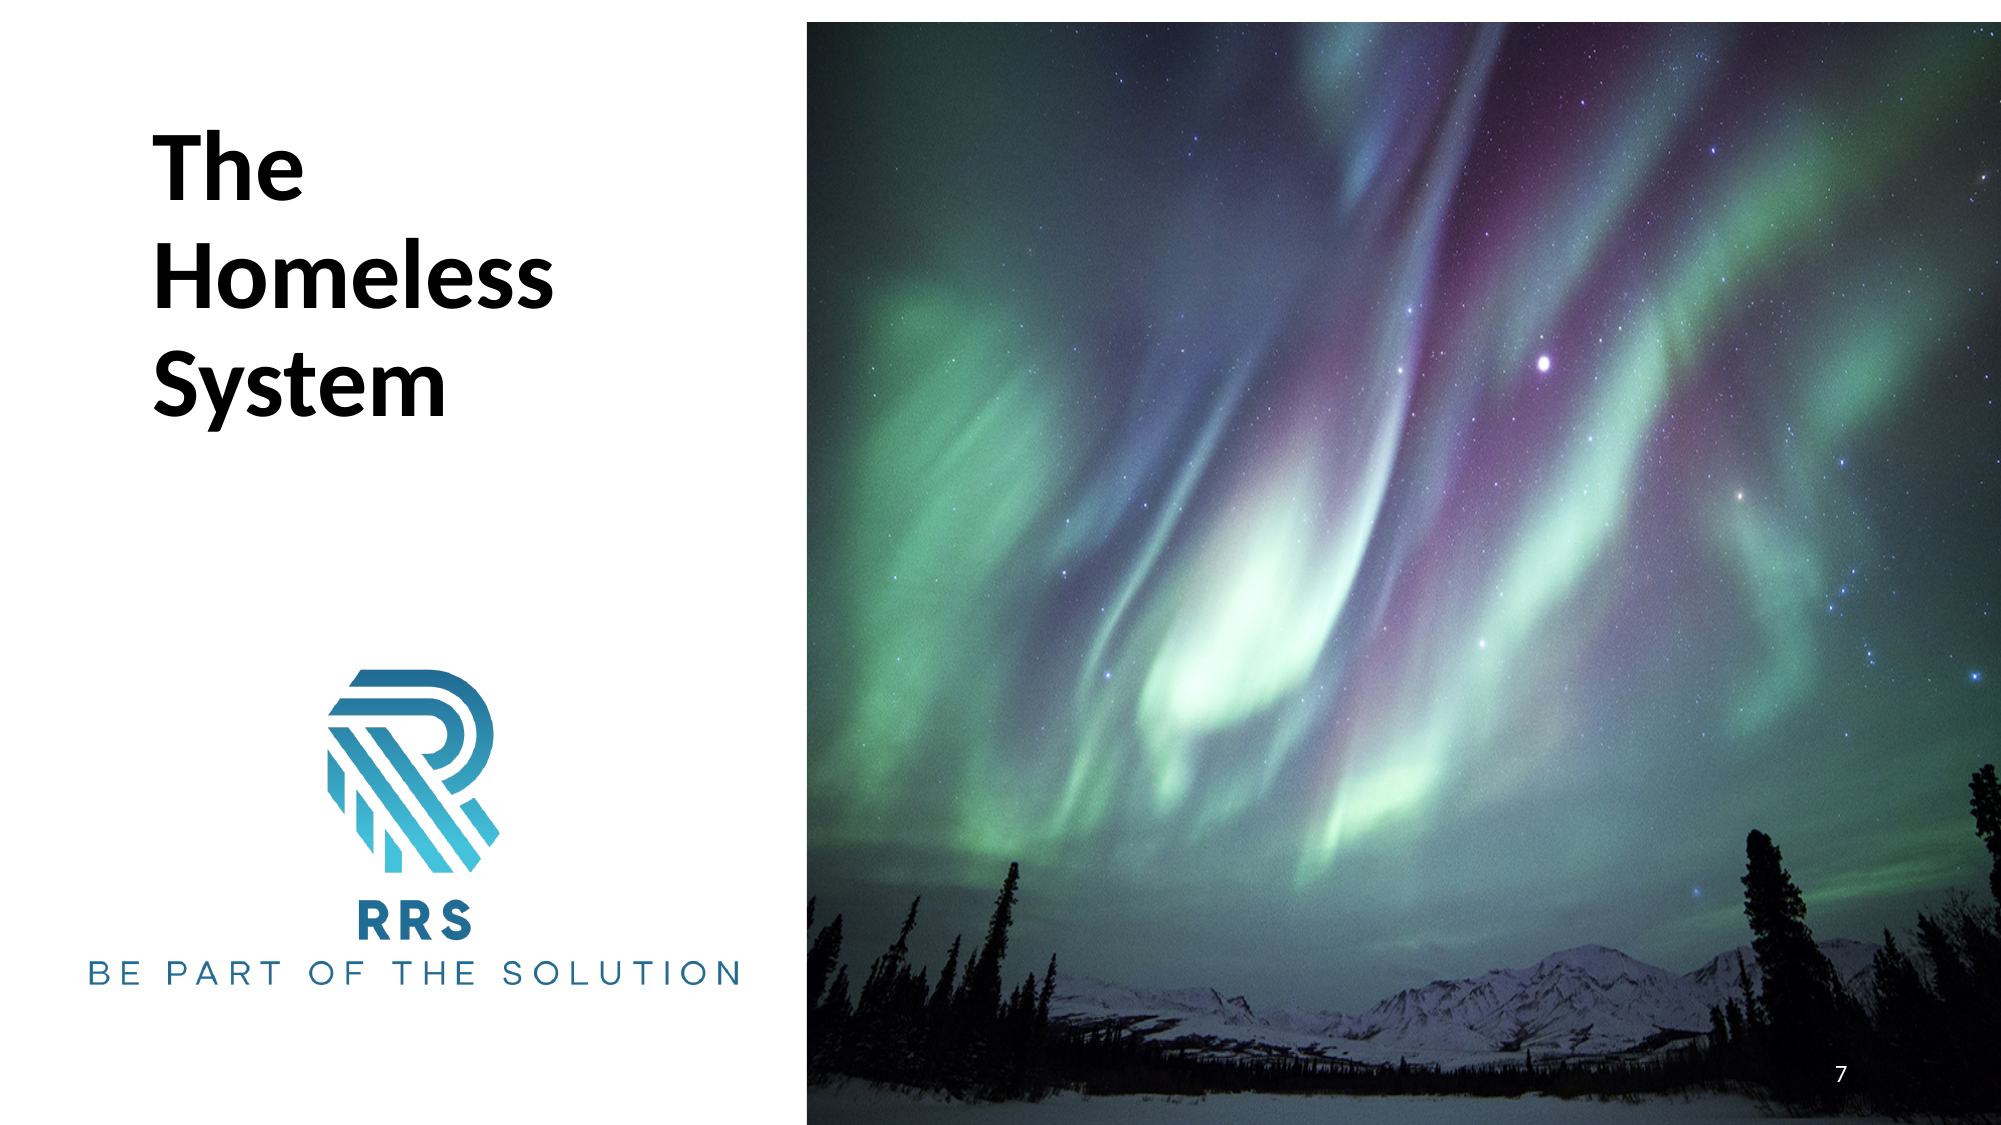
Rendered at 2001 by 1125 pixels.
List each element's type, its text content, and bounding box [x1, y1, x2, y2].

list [806, 22, 2000, 1125]
title The Homeless System [137, 59, 657, 560]
picture [74, 560, 753, 1103]
